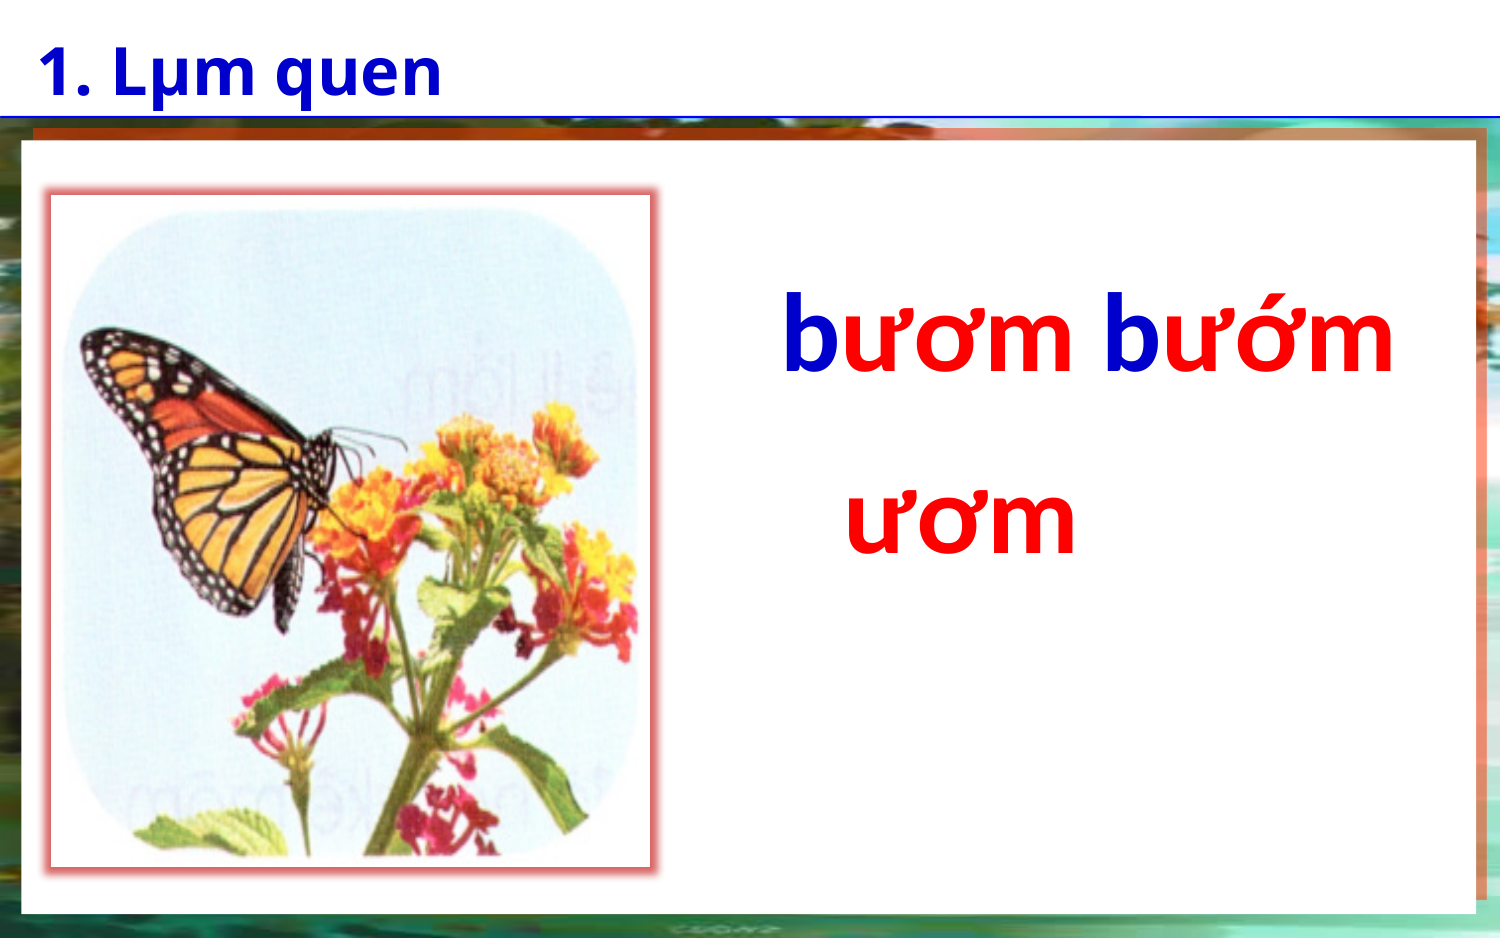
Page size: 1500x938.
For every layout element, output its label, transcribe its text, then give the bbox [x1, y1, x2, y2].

picture [0, 116, 1500, 938]
text_box 1. Lµm quen [21, 21, 500, 115]
